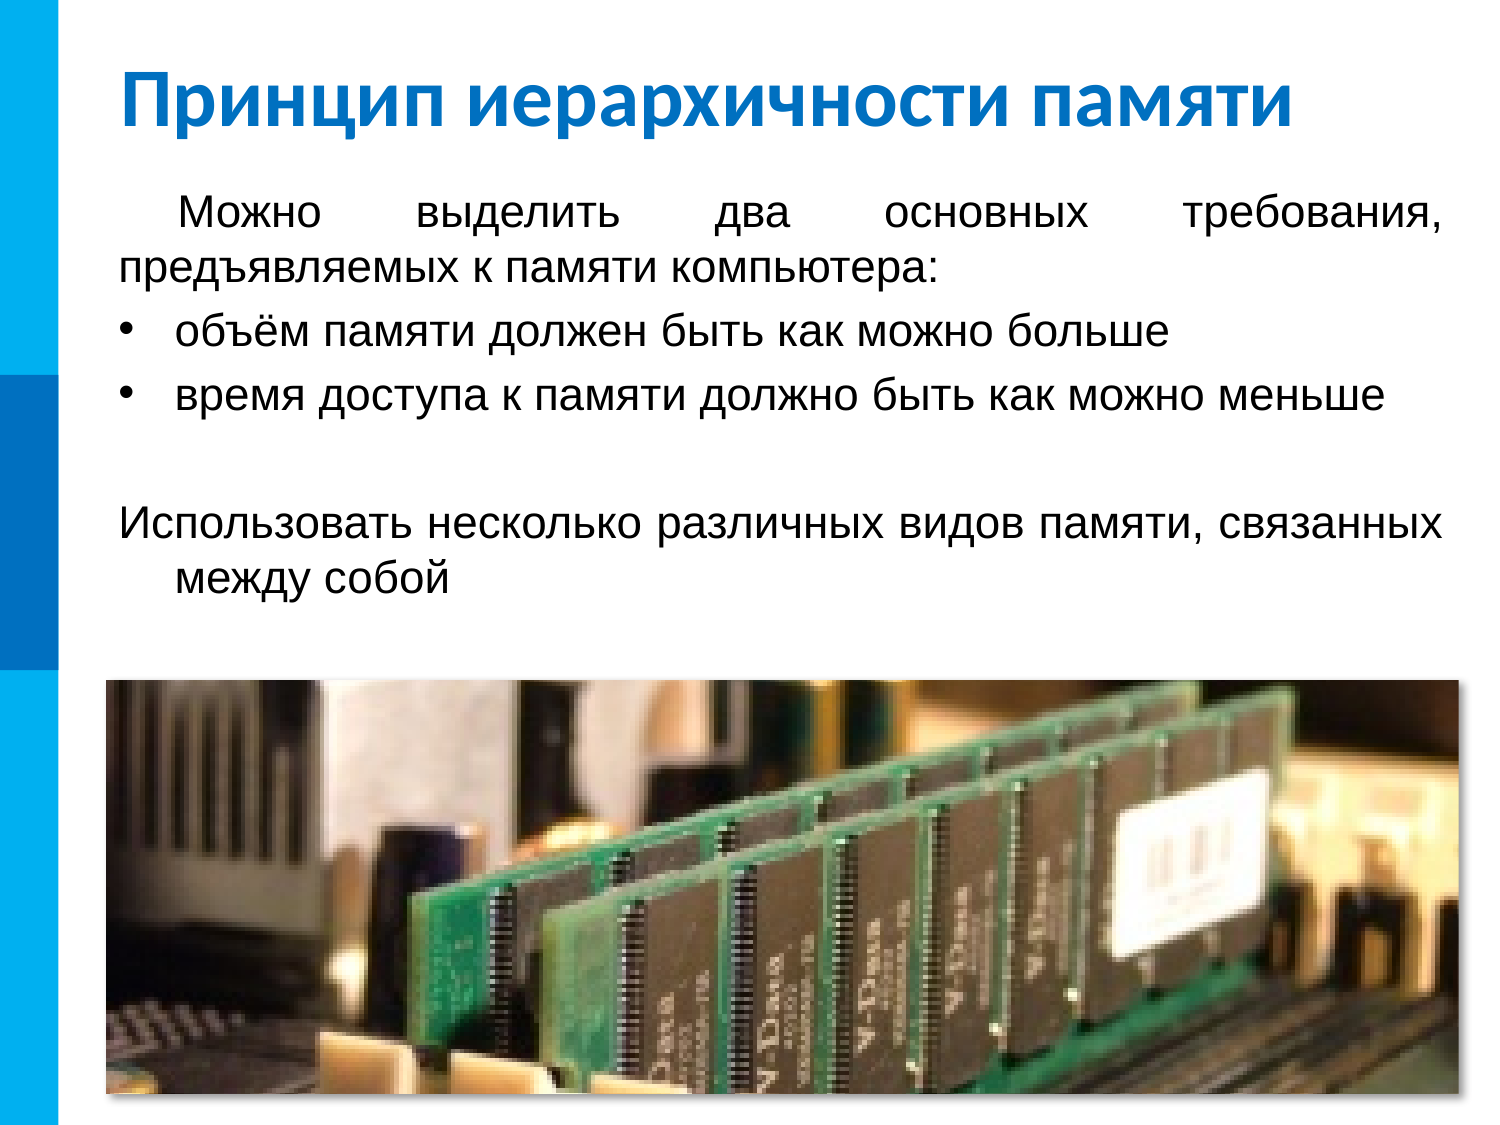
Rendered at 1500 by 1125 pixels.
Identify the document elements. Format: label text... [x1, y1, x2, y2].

picture [100, 680, 1459, 1095]
text_box Можно выделить два основных требования, предъявляемых к памяти компьютера: объём памяти должен быть как можно больше время доступа к памяти должно быть как можно меньше Использовать несколько различных видов памяти, связанных между собой [103, 173, 1459, 678]
title Принцип иерархичности памяти [105, 45, 1458, 141]
